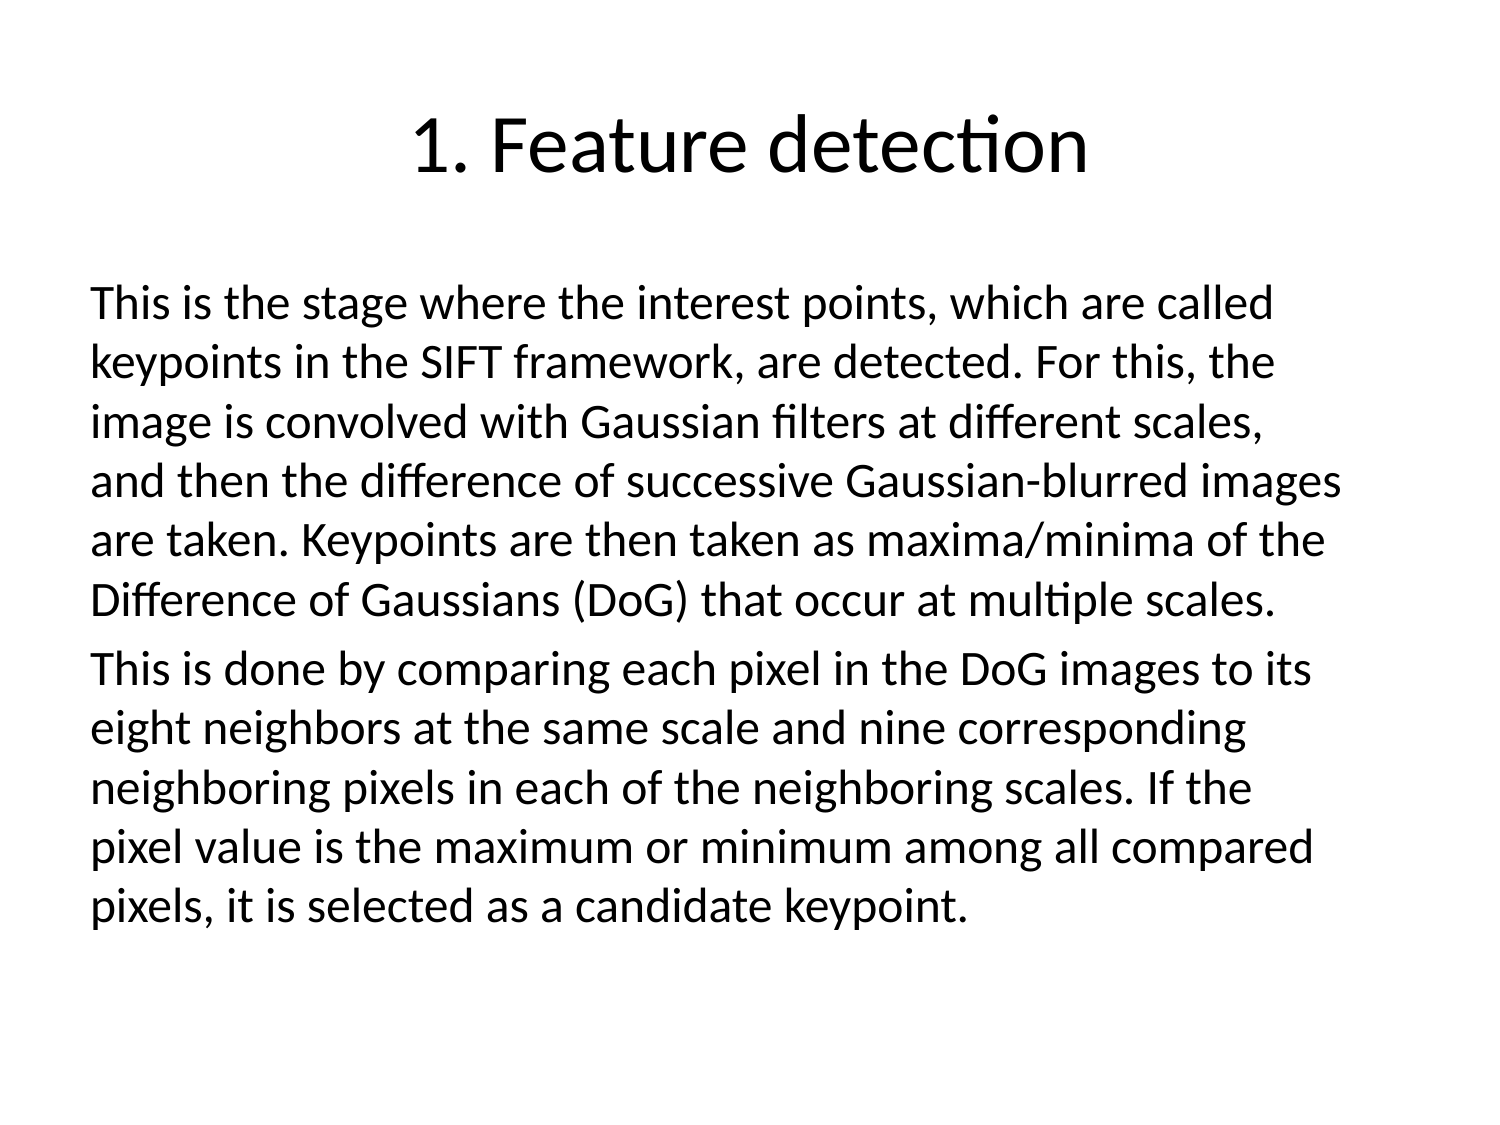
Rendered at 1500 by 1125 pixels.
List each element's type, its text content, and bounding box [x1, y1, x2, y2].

list This is the stage where the interest points, which are called keypoints in the SIFT framework, are detected. For this, the image is convolved with Gaussian filters at different scales, and then the difference of successive Gaussian-blurred images are taken. Keypoints are then taken as maxima/minima of the Difference of Gaussians (DoG) that occur at multiple scales. This is done by comparing each pixel in the DoG images to its eight neighbors at the same scale and nine corresponding neighboring pixels in each of the neighboring scales. If the pixel value is the maximum or minimum among all compared pixels, it is selected as a candidate keypoint. [75, 262, 1363, 1005]
title 1. Feature detection [75, 45, 1425, 233]
